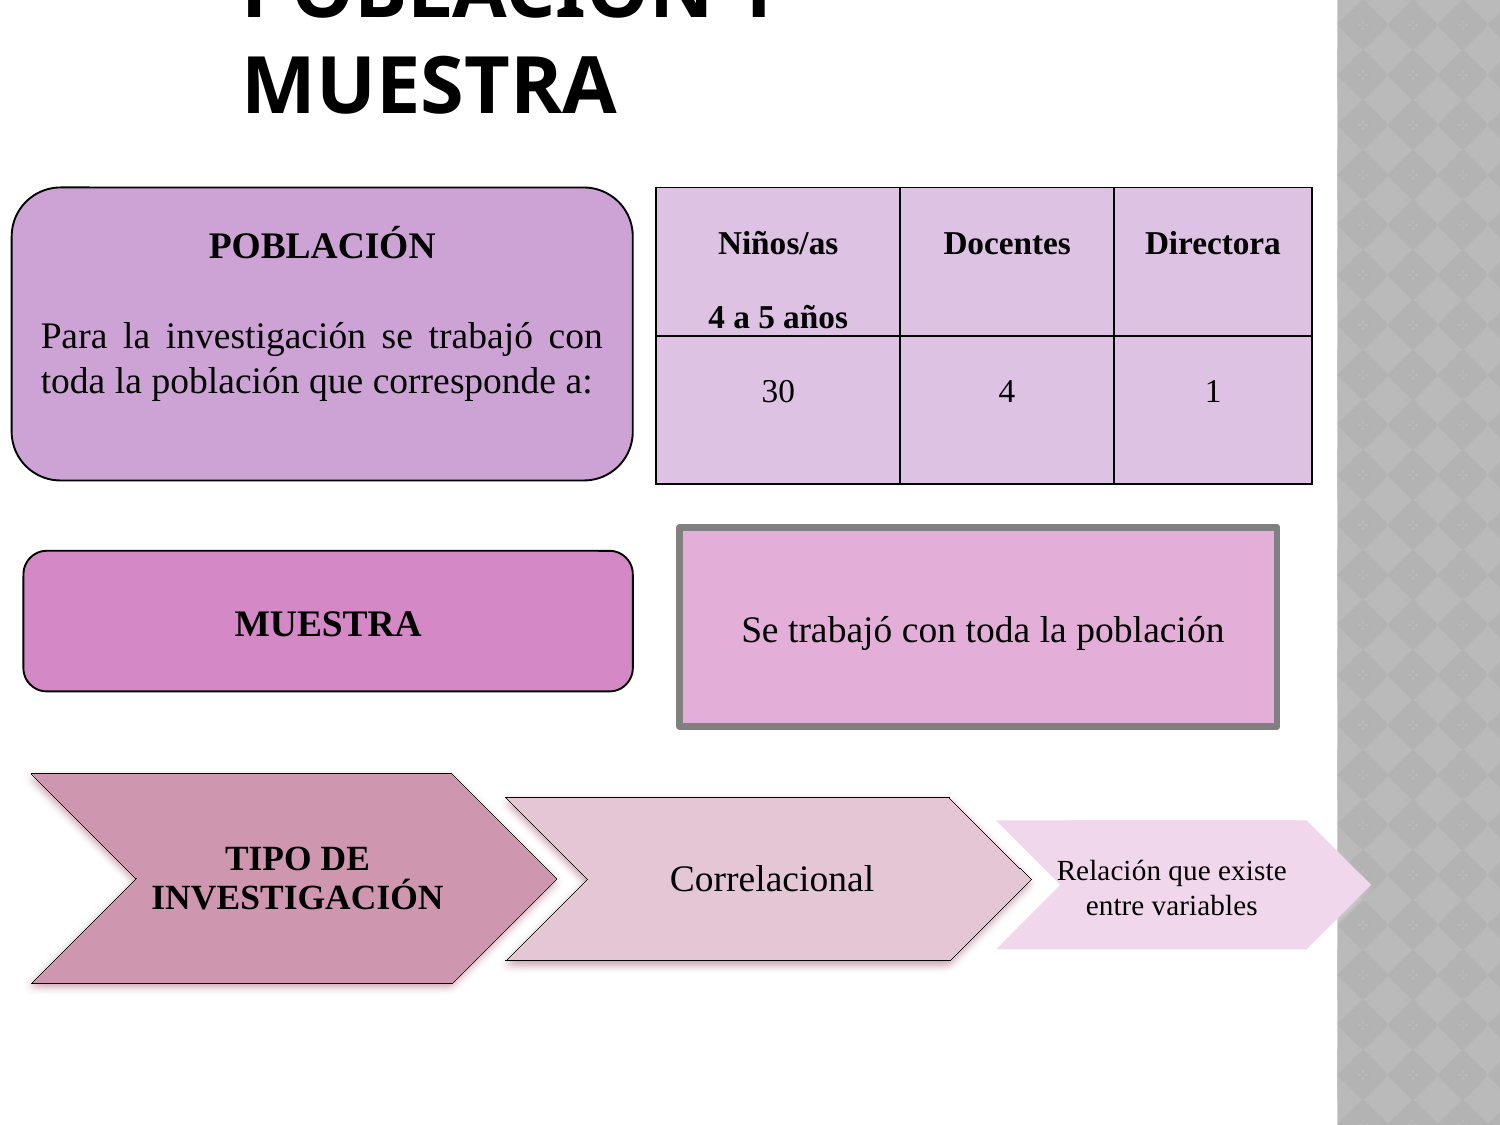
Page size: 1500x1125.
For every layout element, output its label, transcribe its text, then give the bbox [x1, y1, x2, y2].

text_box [995, 819, 1372, 950]
table_cell 30 [657, 337, 899, 483]
table_cell 4 [901, 337, 1113, 483]
table_cell 1 [1115, 337, 1311, 483]
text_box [30, 690, 1032, 1067]
text_box POBLACIÓN Para la investigación se trabajó con toda la población que corresponde a: [10, 186, 634, 482]
text_box MUESTRA [22, 549, 634, 689]
title Población y muestra [234, 0, 1116, 129]
table_header Directora [1115, 188, 1311, 335]
text_box Se trabajó con toda la población [676, 524, 1280, 730]
table_header Niños/as 4 a 5 años [657, 188, 899, 335]
table_header Docentes [901, 188, 1113, 335]
